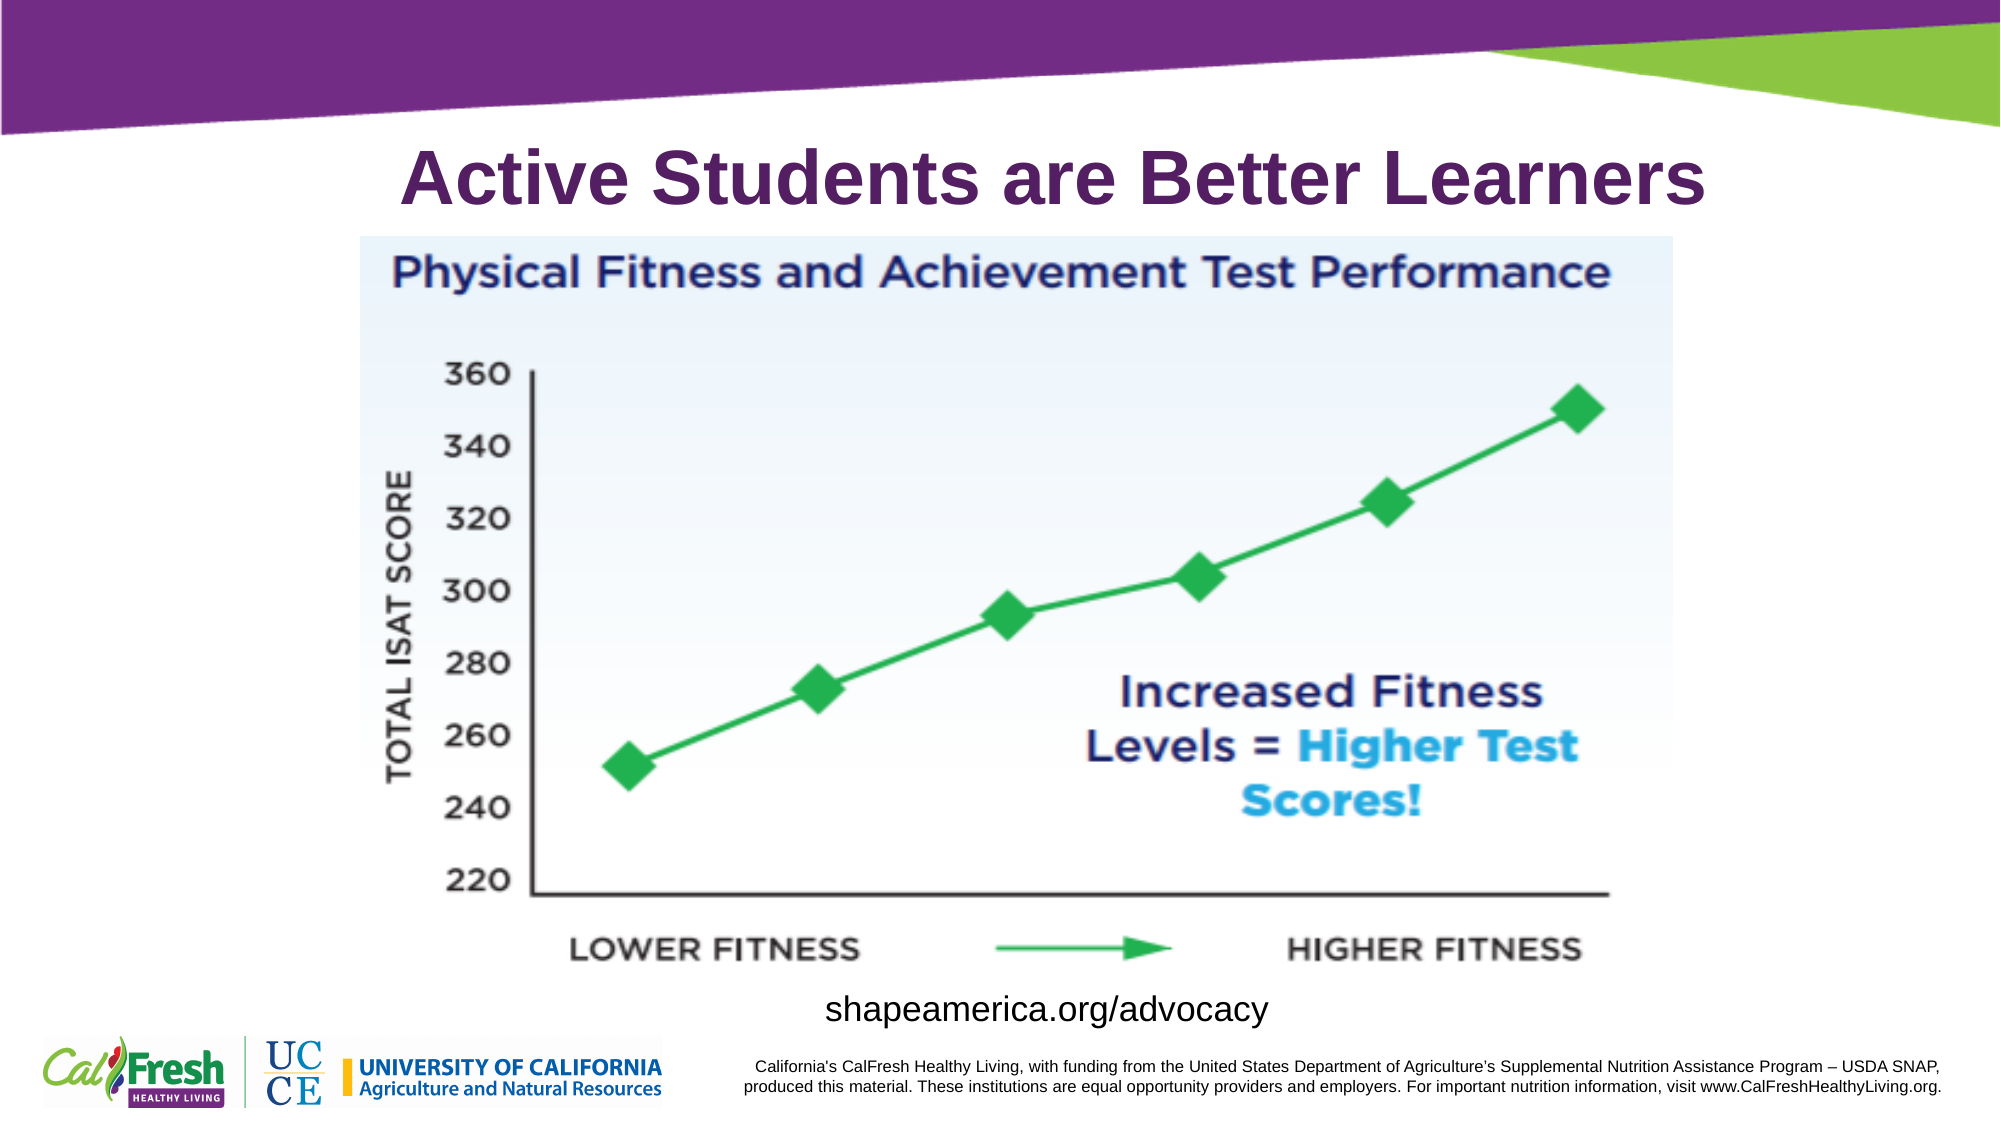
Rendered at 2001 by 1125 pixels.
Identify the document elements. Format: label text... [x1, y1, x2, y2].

picture [0, 0, 2001, 1125]
title Active Students are Better Learners [191, 90, 1917, 269]
text_box shapeamerica.org/advocacy [360, 971, 1734, 1125]
